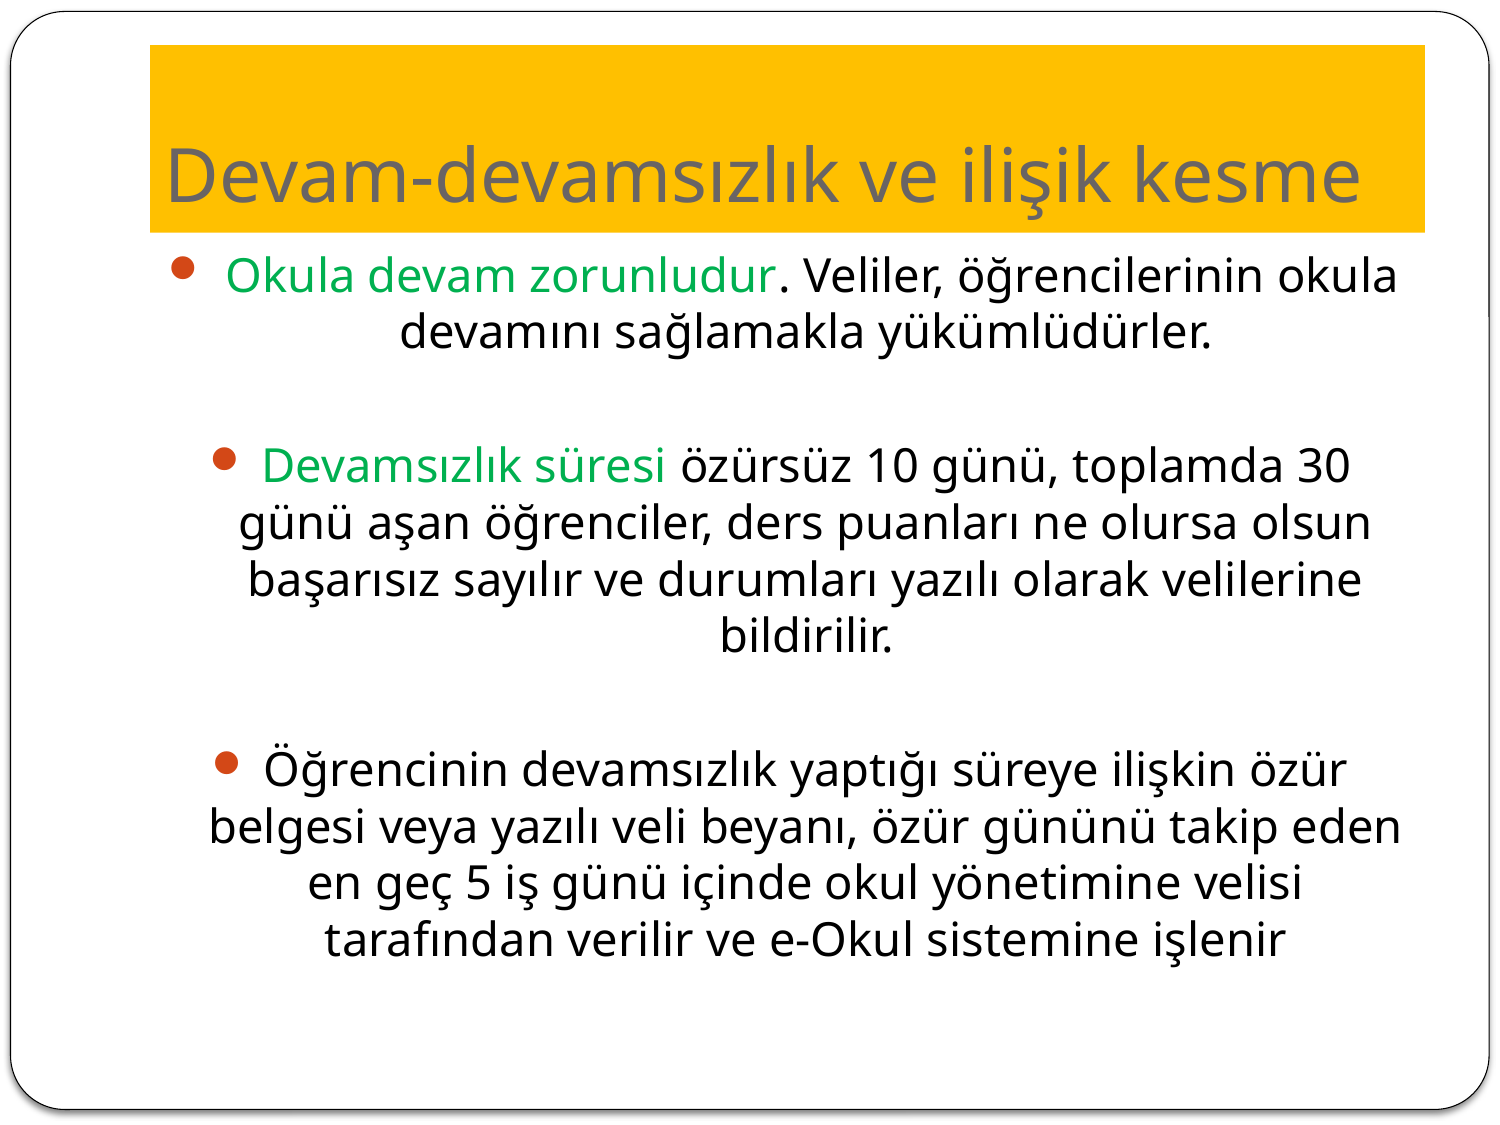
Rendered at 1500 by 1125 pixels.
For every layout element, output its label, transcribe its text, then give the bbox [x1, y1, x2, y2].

list Okula devam zorunludur. Veliler, öğrencilerinin okula devamını sağlamakla yükümlüdürler. Devamsızlık süresi özürsüz 10 günü, toplamda 30 günü aşan öğrenciler, ders puanları ne olursa olsun başarısız sayılır ve durumları yazılı olarak velilerine bildirilir. Öğrencinin devamsızlık yaptığı süreye ilişkin özür belgesi veya yazılı veli beyanı, özür gününü takip eden en geç 5 iş günü içinde okul yönetimine velisi tarafından verilir ve e-Okul sistemine işlenir [150, 237, 1425, 988]
title Devam-devamsızlık ve ilişik kesme [150, 45, 1425, 233]
